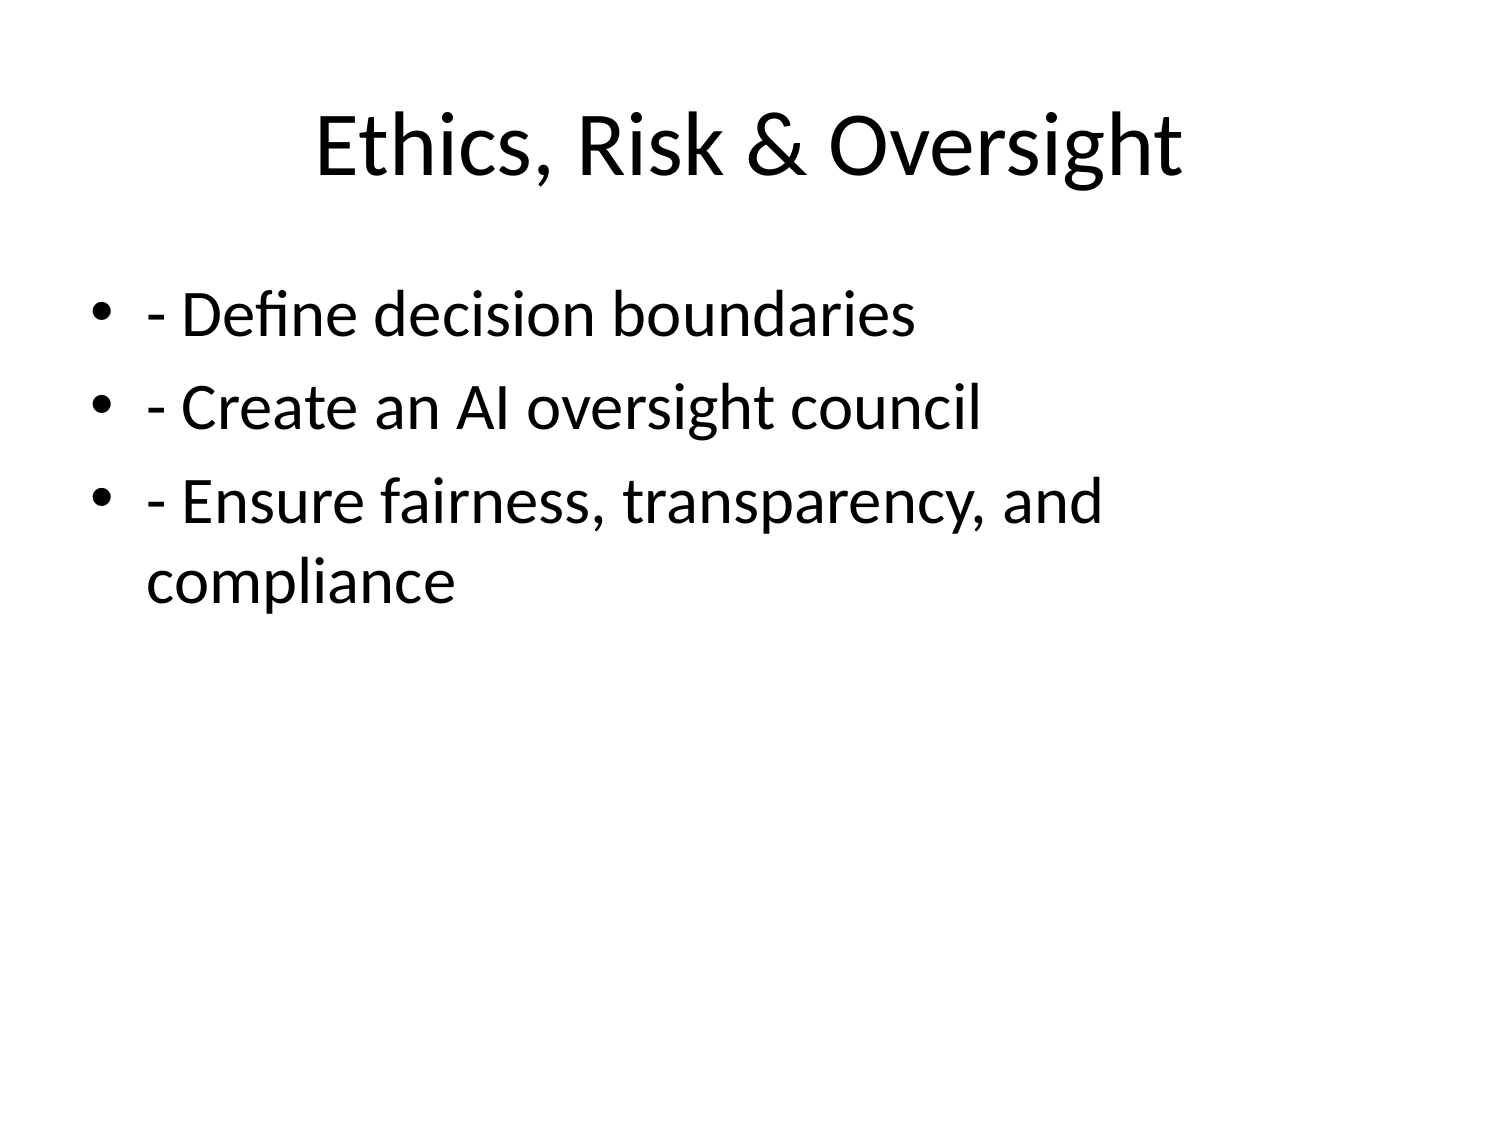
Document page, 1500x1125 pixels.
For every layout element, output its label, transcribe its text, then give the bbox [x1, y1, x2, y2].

title Ethics, Risk & Oversight [75, 45, 1425, 233]
list - Define decision boundaries - Create an AI oversight council - Ensure fairness, transparency, and compliance [75, 262, 1425, 1005]
